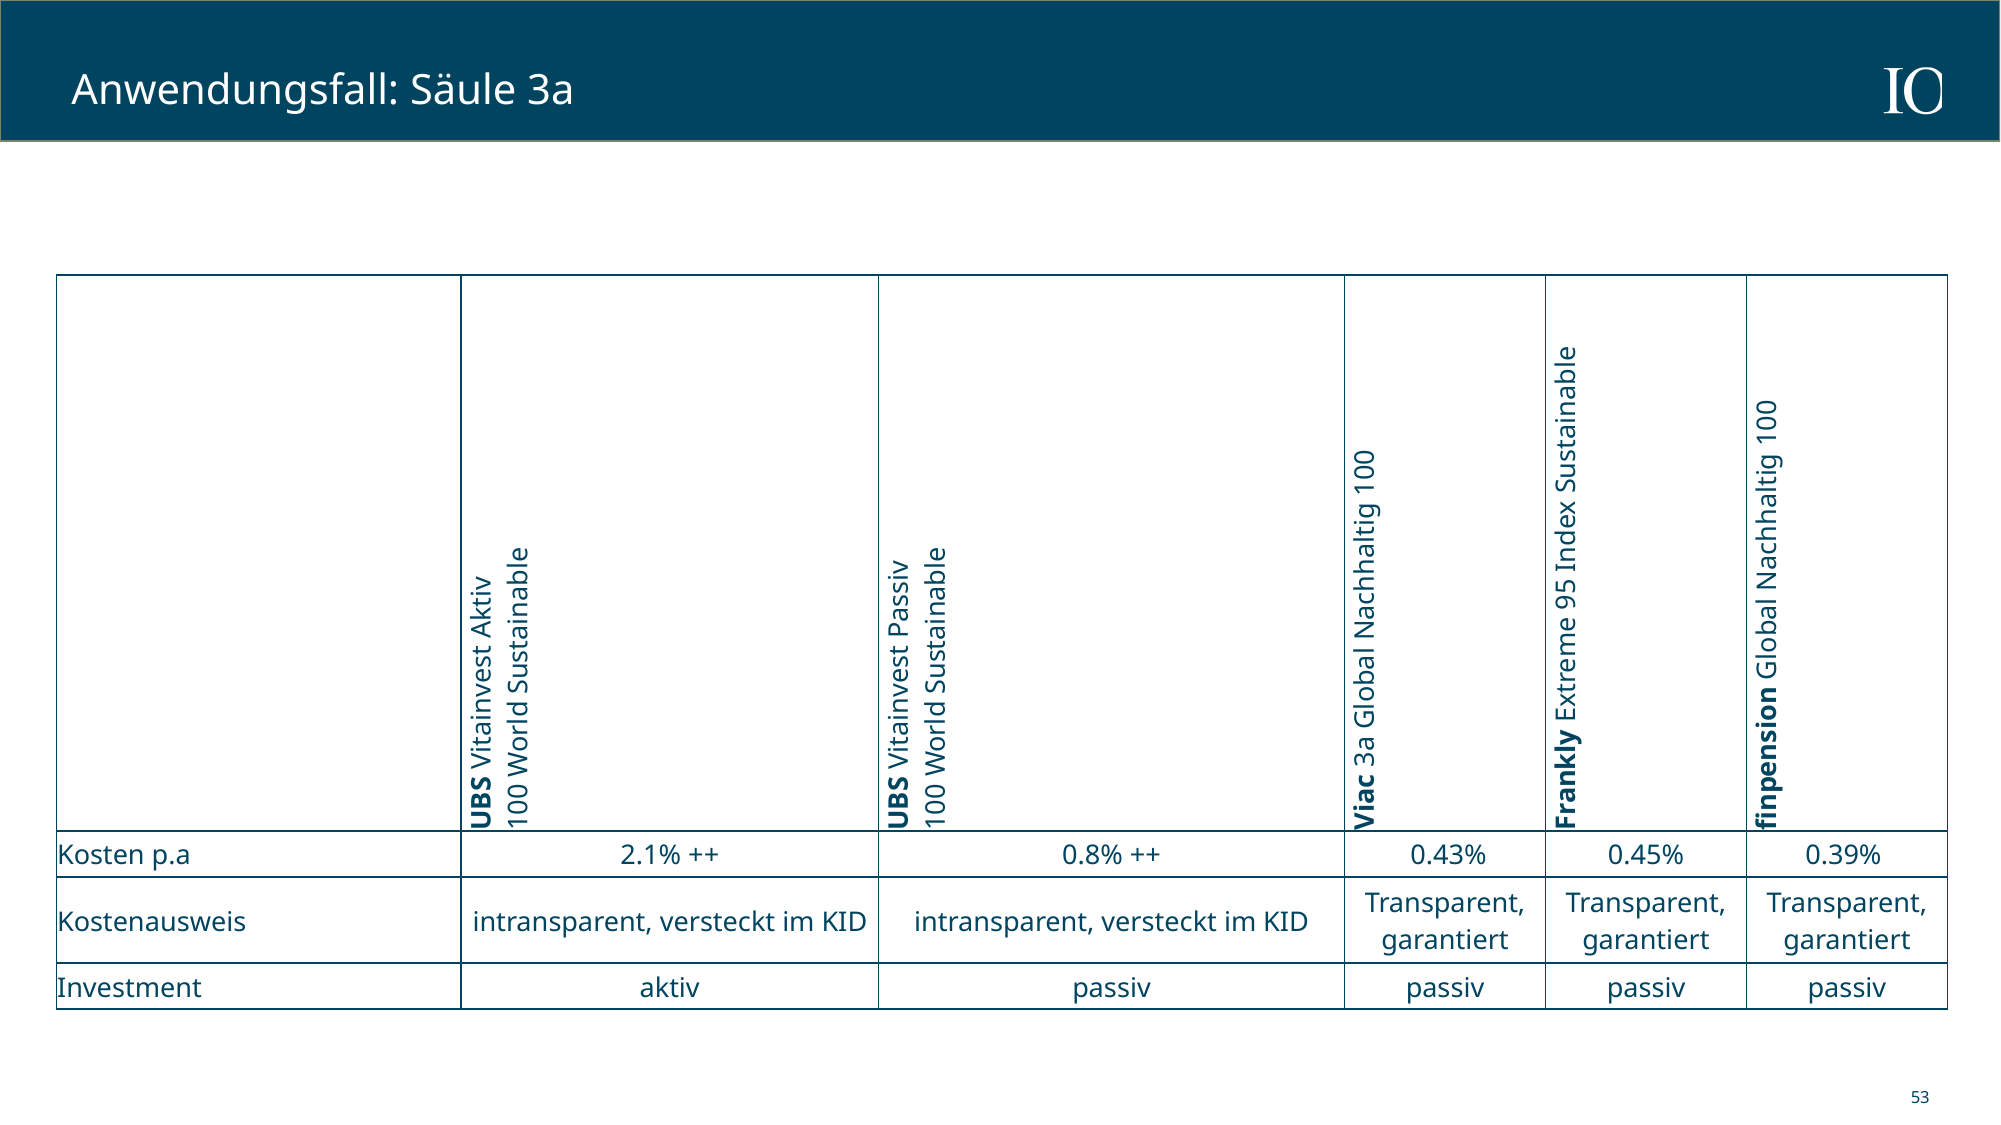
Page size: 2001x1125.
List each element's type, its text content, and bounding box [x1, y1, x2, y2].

table_cell passiv [1345, 964, 1545, 1008]
table_cell passiv [1747, 964, 1947, 1008]
table_cell Kostenausweis [57, 878, 460, 962]
table_cell 0.8% ++ [879, 832, 1344, 876]
title Anwendungsfall: Säule 3a [56, 50, 1710, 132]
table_cell Transparent, garantiert [1747, 878, 1947, 962]
table_header finpension Global Nachhaltig 100 [1747, 276, 1947, 830]
table_cell 0.45% [1546, 832, 1746, 876]
table_cell 0.39% [1747, 832, 1947, 876]
table_header Viac 3a Global Nachhaltig 100 [1345, 276, 1545, 830]
table_cell passiv [879, 964, 1344, 1008]
table_cell Transparent, garantiert [1546, 878, 1746, 962]
picture [1888, 69, 1899, 113]
table_cell Investment [57, 964, 460, 1008]
table_cell 2.1% ++ [462, 832, 878, 876]
table_header UBS Vitainvest Passiv 100 World Sustainable [879, 276, 1344, 830]
table_cell intransparent, versteckt im KID [879, 878, 1344, 962]
table_cell 0.43% [1345, 832, 1545, 876]
table_cell intransparent, versteckt im KID [462, 878, 878, 962]
table_cell Kosten p.a [57, 832, 460, 876]
table_cell aktiv [462, 964, 878, 1008]
table_header Frankly Extreme 95 Index Sustainable [1546, 276, 1746, 830]
table_header UBS Vitainvest Aktiv 100 World Sustainable [462, 276, 878, 830]
table_cell Transparent, garantiert [1345, 878, 1545, 962]
table_cell passiv [1546, 964, 1746, 1008]
slide_number 53 [1412, 1080, 1945, 1116]
picture [1905, 68, 1941, 114]
table_header [57, 276, 460, 830]
